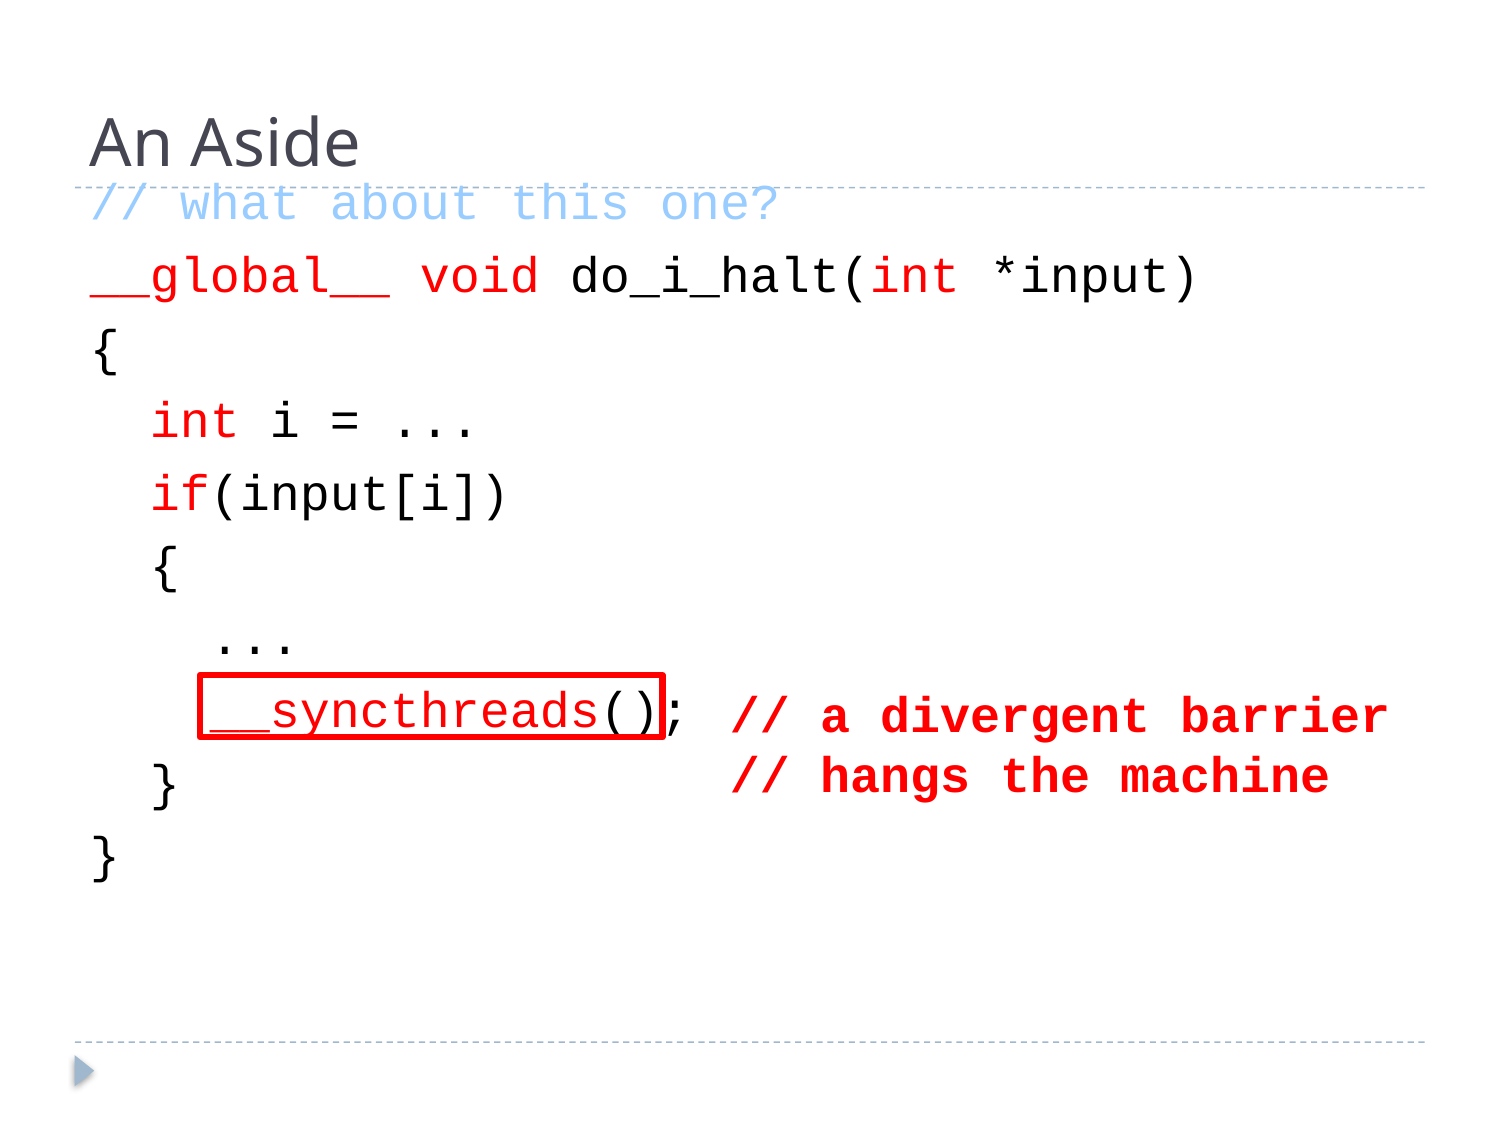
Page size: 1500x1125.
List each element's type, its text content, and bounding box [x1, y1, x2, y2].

title An Aside [75, 24, 1425, 162]
text_box // a divergent barrier // hangs the machine [715, 674, 1406, 810]
list // what about this one? __global__ void do_i_halt(int *input) { int i = ... if(input[i]) { ... __syncthreads(); } } [75, 162, 1425, 938]
text_box [198, 673, 664, 739]
